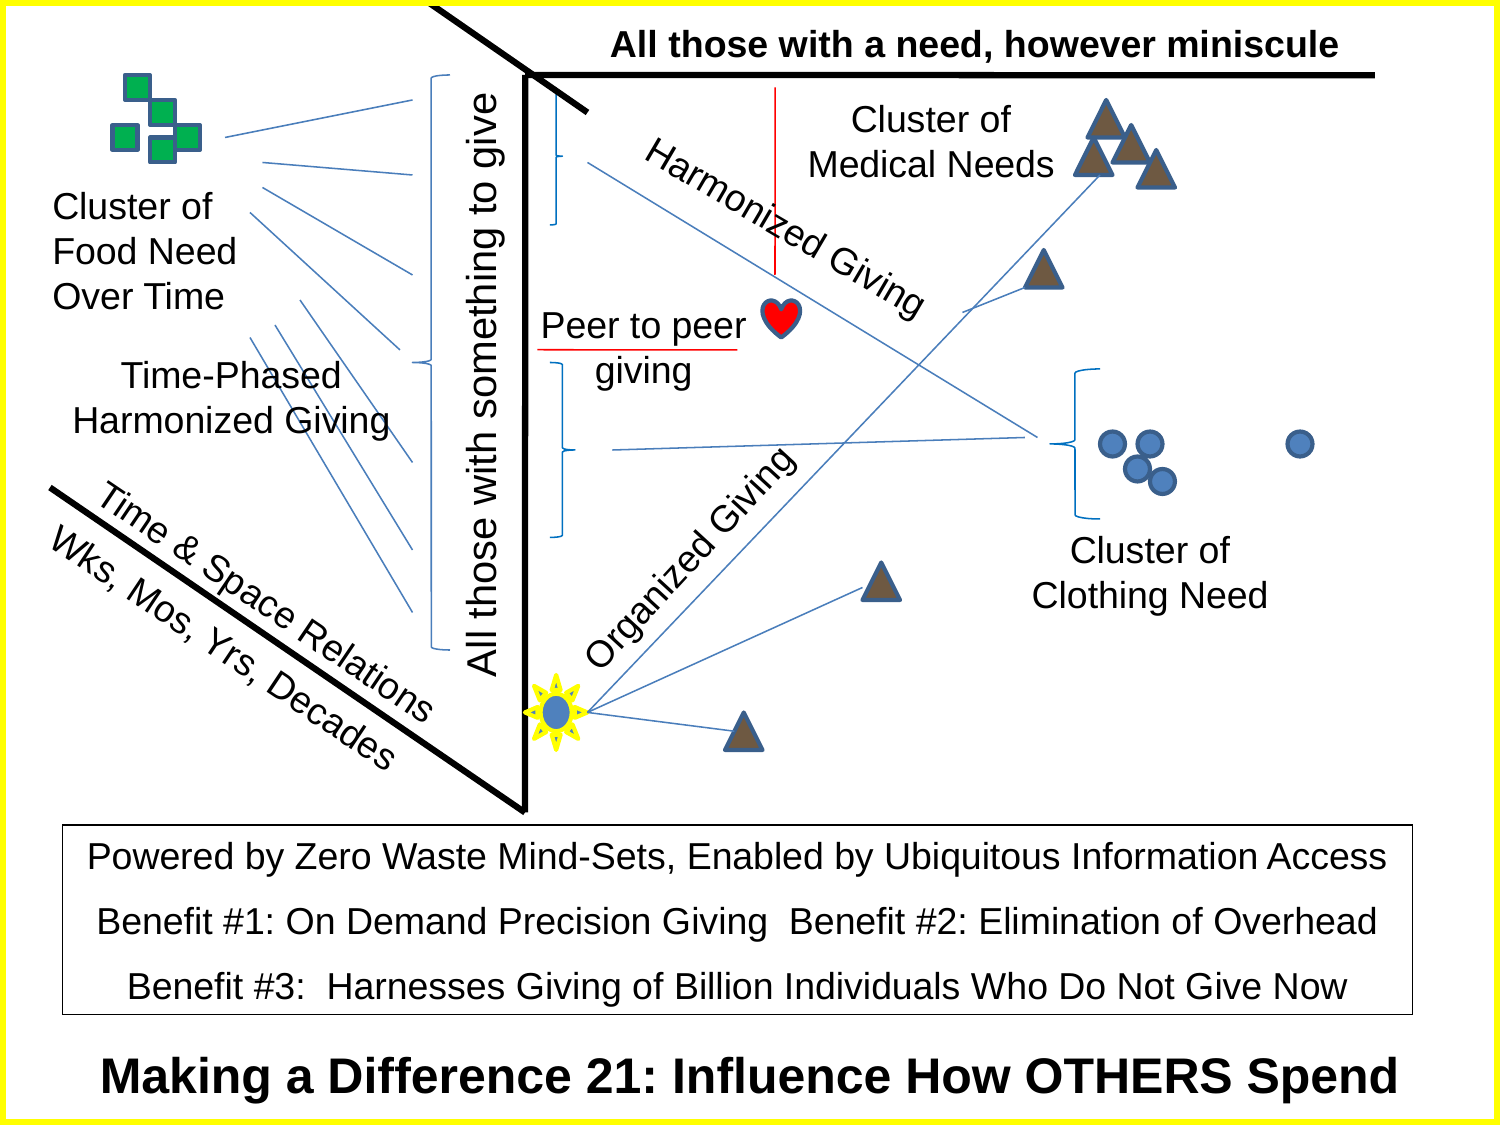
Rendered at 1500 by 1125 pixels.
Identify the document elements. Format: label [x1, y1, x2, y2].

text_box [37, 74, 276, 327]
text_box [249, 212, 401, 351]
text_box [262, 187, 413, 276]
text_box [587, 722, 735, 732]
text_box [587, 162, 1038, 174]
text_box [774, 87, 1176, 194]
text_box [1104, 368, 1313, 626]
text_box [962, 287, 1026, 313]
text_box [193, 393, 469, 557]
text_box [262, 162, 413, 176]
text_box [0, 0, 1500, 1125]
text_box [587, 587, 863, 713]
text_box [230, 368, 457, 392]
text_box [49, 487, 526, 813]
text_box [424, 0, 588, 113]
text_box [587, 174, 1101, 713]
text_box [224, 99, 413, 138]
text_box [274, 324, 438, 367]
